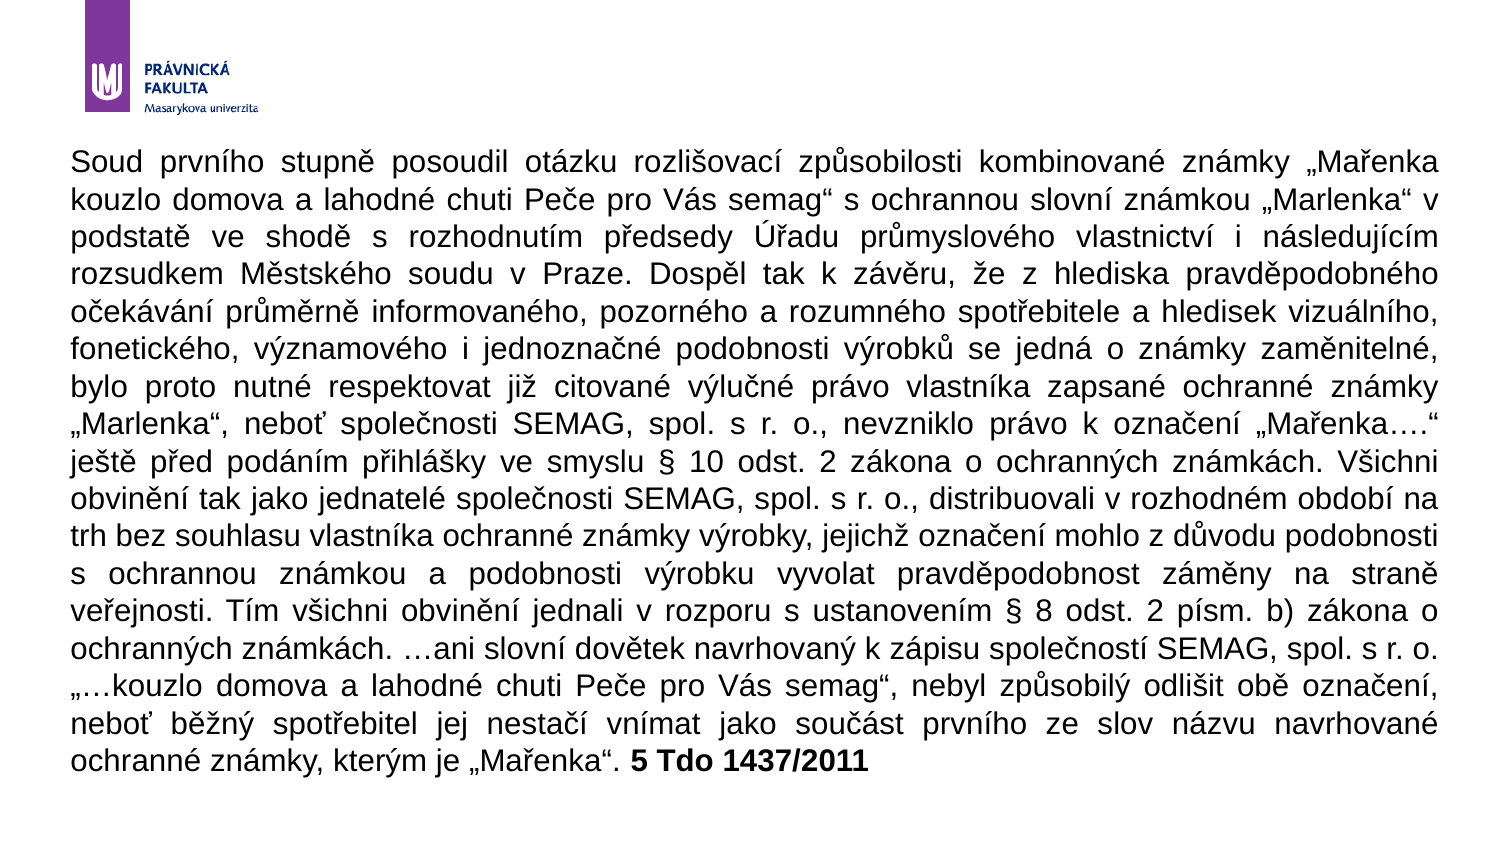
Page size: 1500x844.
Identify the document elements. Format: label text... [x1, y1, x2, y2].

list Soud prvního stupně posoudil otázku rozlišovací způsobilosti kombinované známky „Mařenka kouzlo domova a lahodné chuti Peče pro Vás semag“ s ochrannou slovní známkou „Marlenka“ v podstatě ve shodě s rozhodnutím předsedy Úřadu průmyslového vlastnictví i následujícím rozsudkem Městského soudu v Praze. Dospěl tak k závěru, že z hlediska pravděpodobného očekávání průměrně informovaného, pozorného a rozumného spotřebitele a hledisek vizuálního, fonetického, významového i jednoznačné podobnosti výrobků se jedná o známky zaměnitelné, bylo proto nutné respektovat již citované výlučné právo vlastníka zapsané ochranné známky „Marlenka“, neboť společnosti SEMAG, spol. s r. o., nevzniklo právo k označení „Mařenka….“ ještě před podáním přihlášky ve smyslu § 10 odst. 2 zákona o ochranných známkách. Všichni obvinění tak jako jednatelé společnosti SEMAG, spol. s r. o., distribuovali v rozhodném období na trh bez souhlasu vlastníka ochranné známky výrobky, jejichž označení mohlo z důvodu podobnosti s ochrannou známkou a podobnosti výrobku vyvolat pravděpodobnost záměny na straně veřejnosti. Tím všichni obvinění jednali v rozporu s ustanovením § 8 odst. 2 písm. b) zákona o ochranných známkách. …ani slovní dovětek navrhovaný k zápisu společností SEMAG, spol. s r. o. „…kouzlo domova a lahodné chuti Peče pro Vás semag“, nebyl způsobilý odlišit obě označení, neboť běžný spotřebitel jej nestačí vnímat jako součást prvního ze slov názvu navrhované ochranné známky, kterým je „Mařenka“. 5 Tdo 1437/2011 [28, 141, 1442, 844]
picture [0, 0, 1500, 844]
